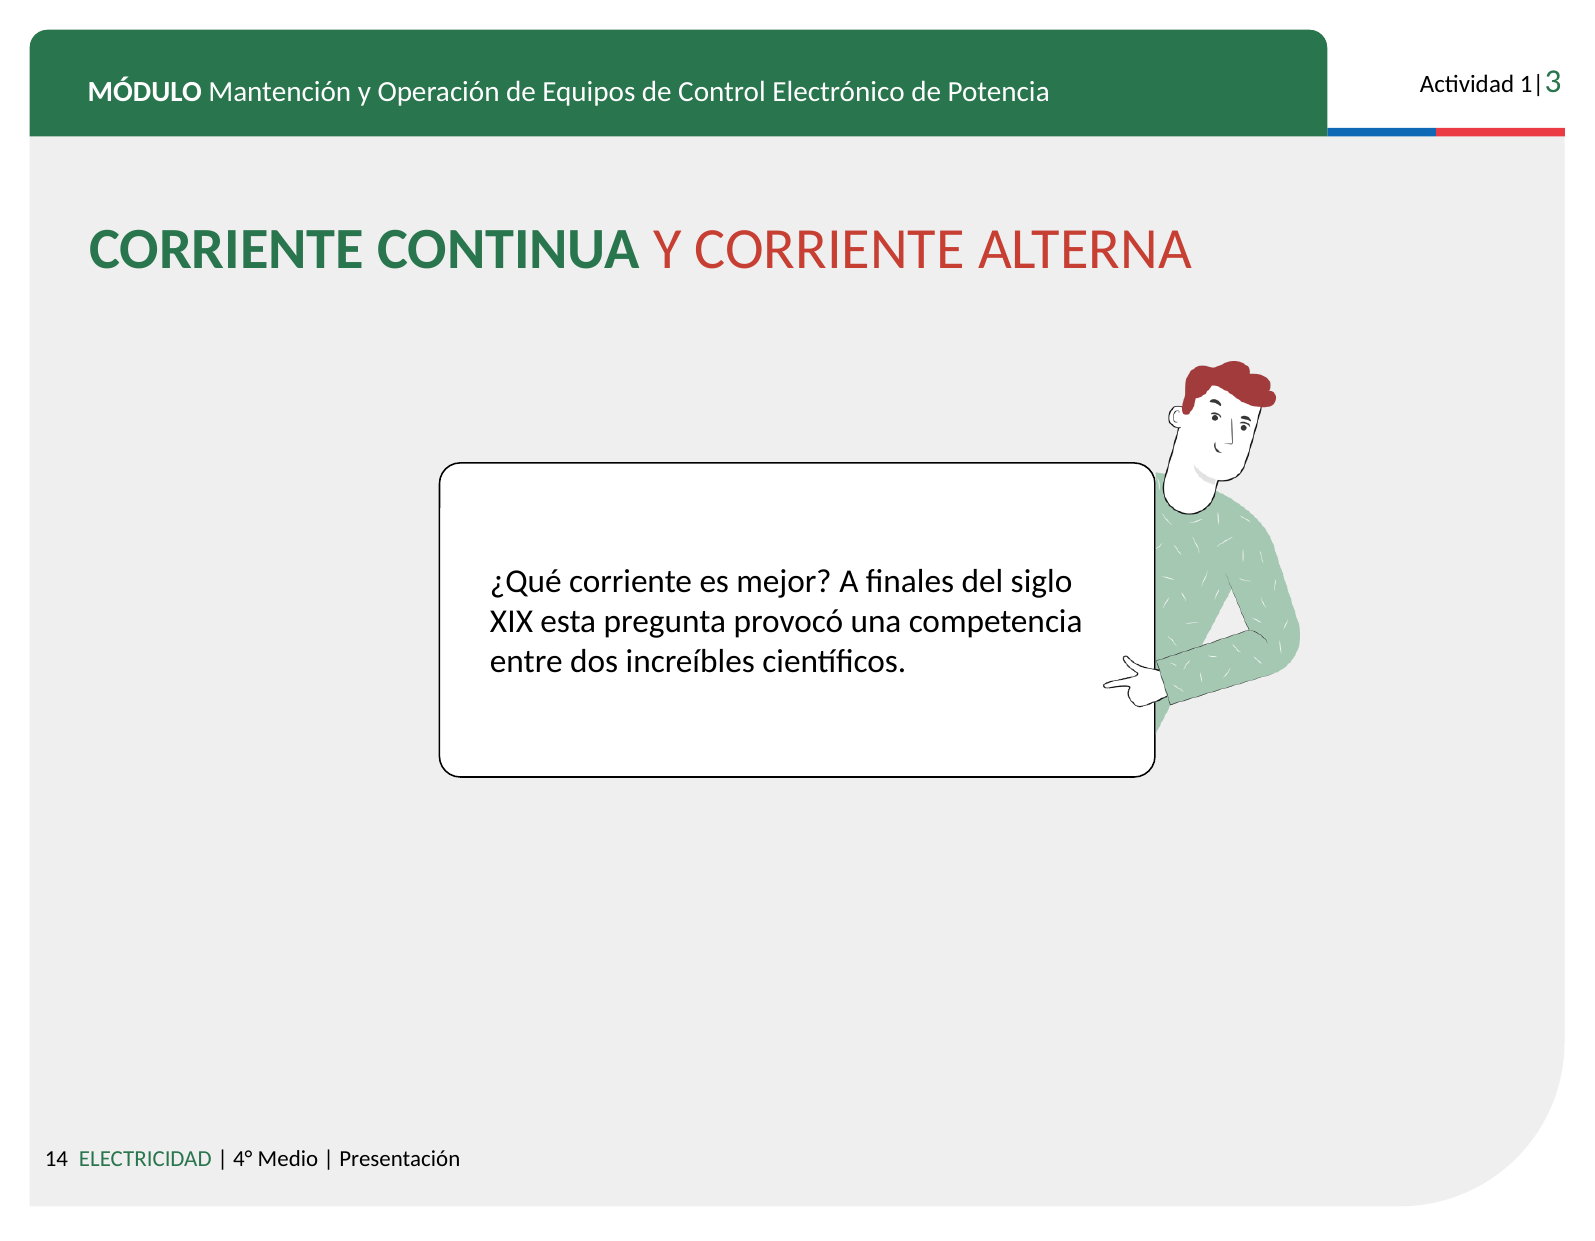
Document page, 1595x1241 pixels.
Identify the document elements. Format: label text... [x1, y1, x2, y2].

text_box CORRIENTE CONTINUA Y CORRIENTE ALTERNA [74, 226, 1543, 279]
text_box [439, 462, 1155, 777]
picture [1080, 360, 1301, 752]
text_box ¿Qué corriente es mejor? A finales del siglo XIX esta pregunta provocó una competencia entre dos increíbles científicos. [475, 551, 1075, 687]
